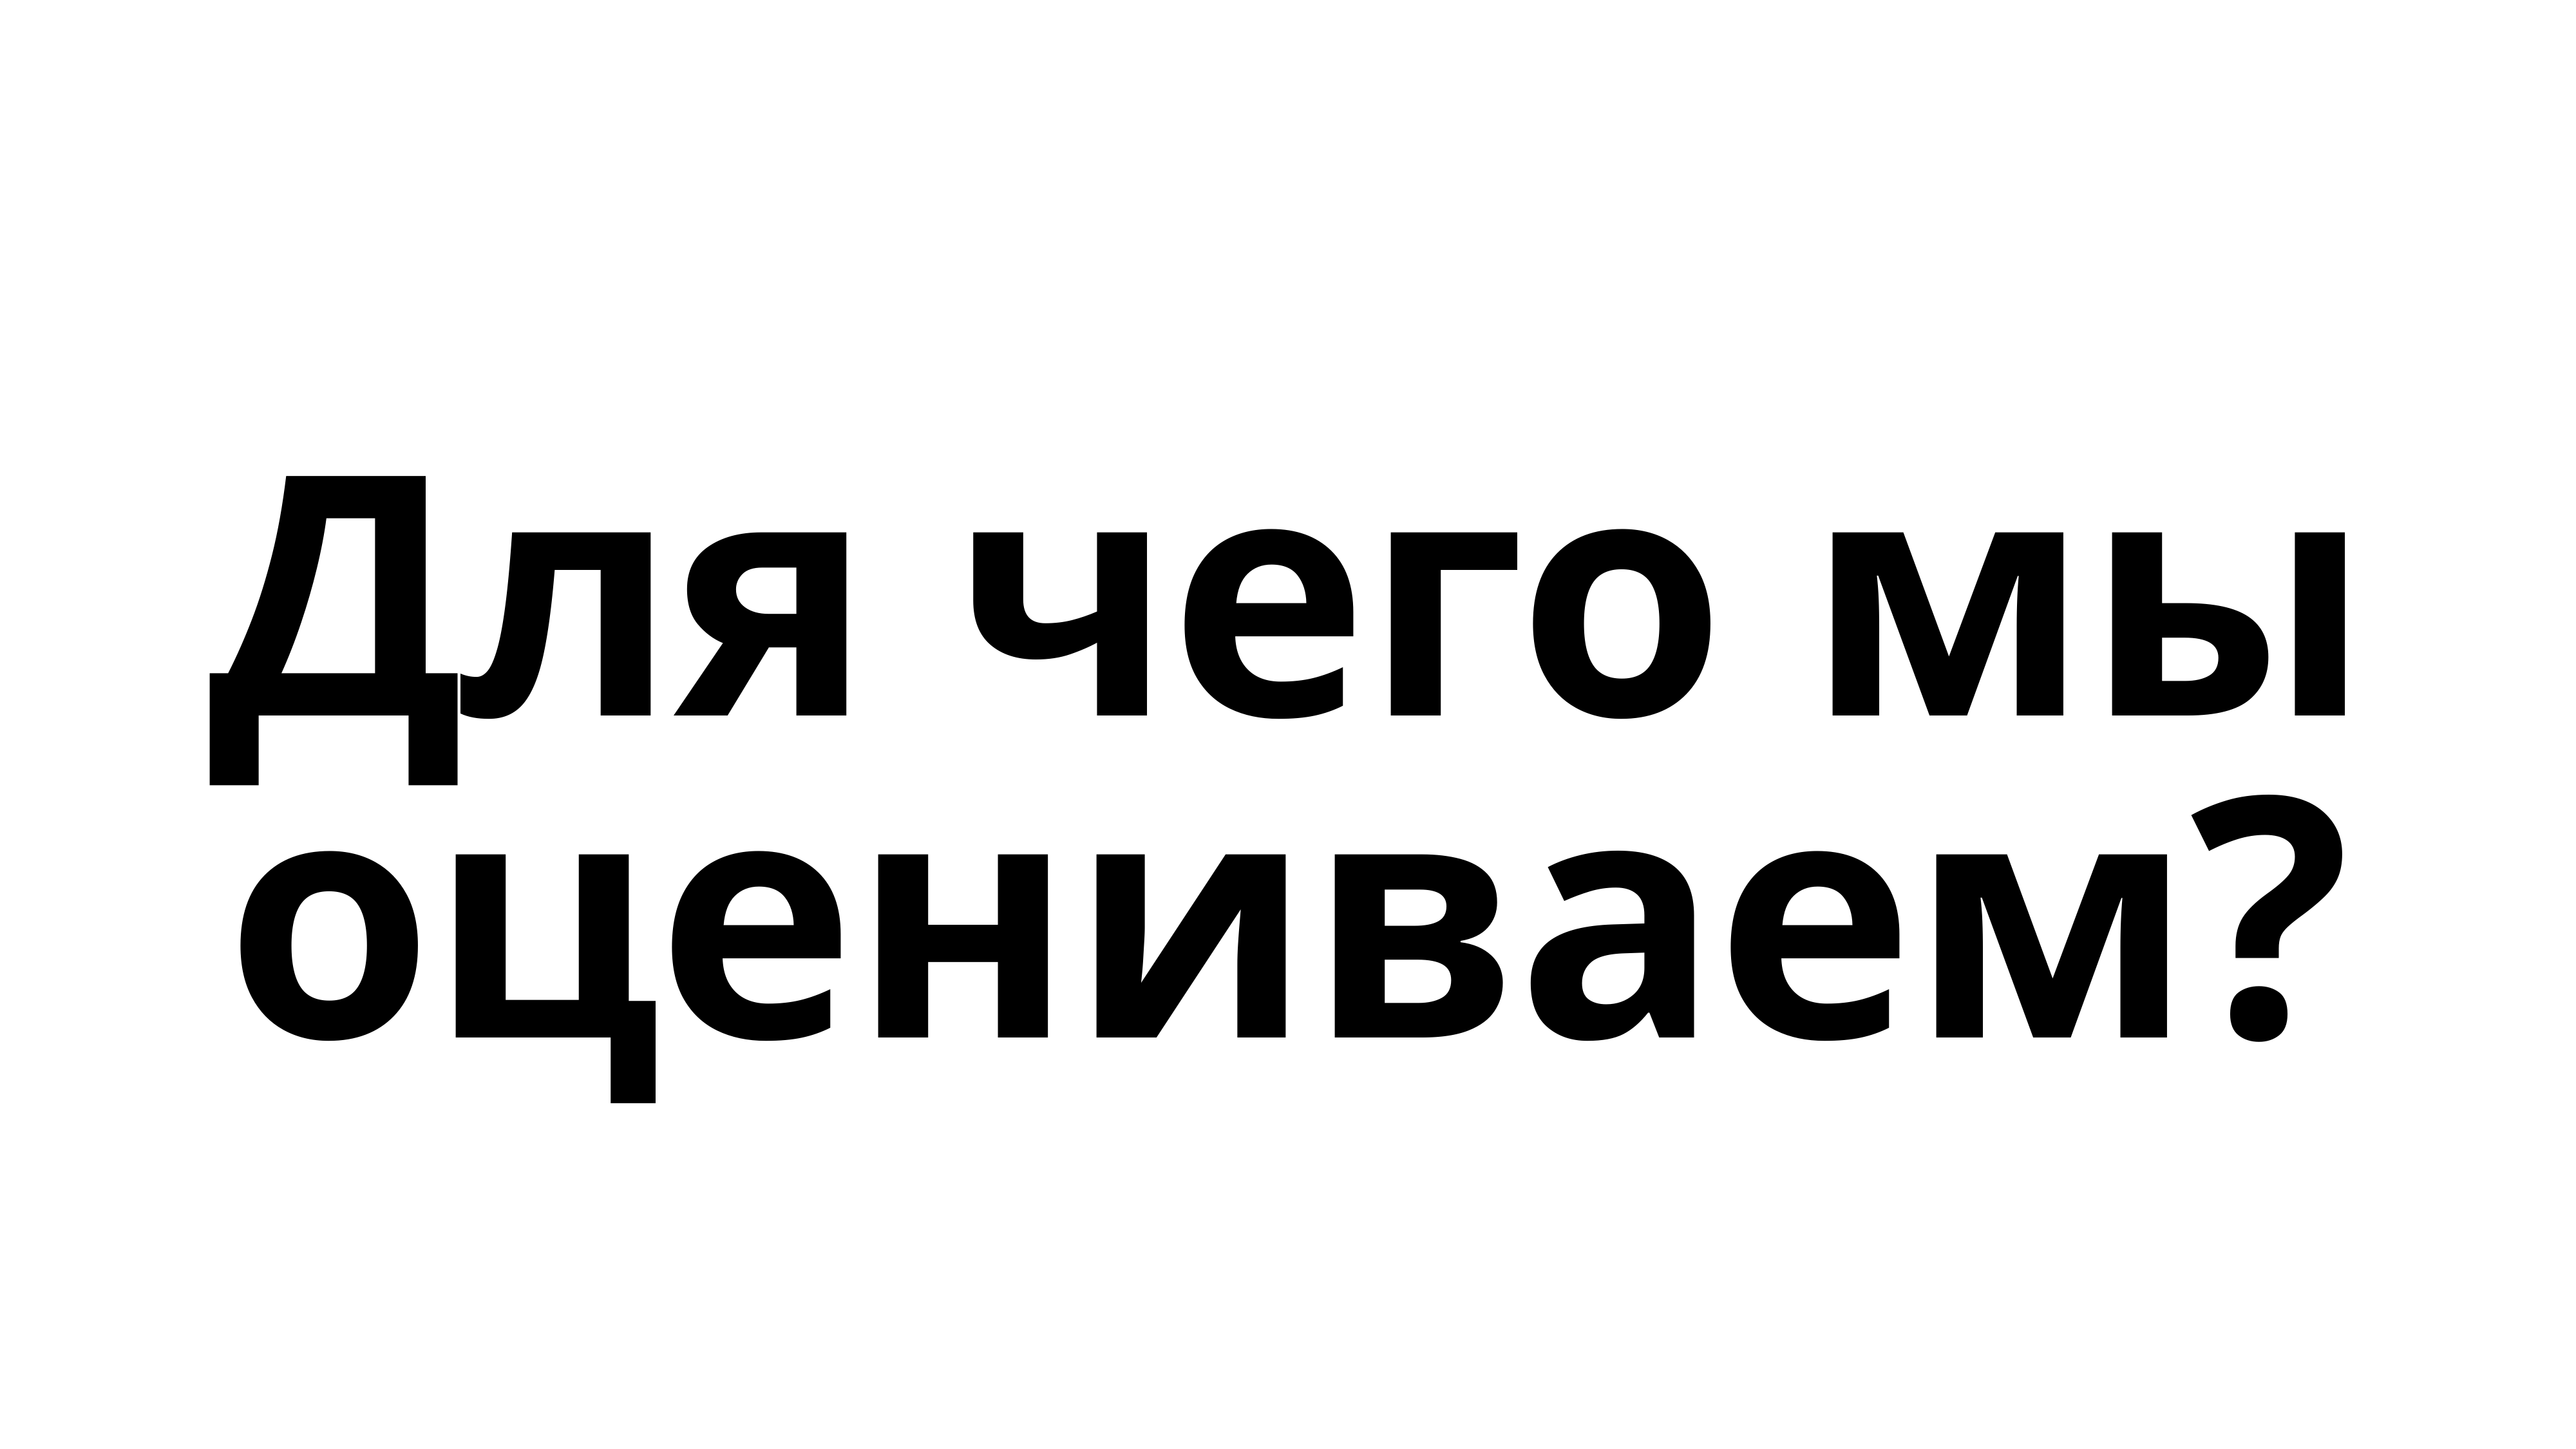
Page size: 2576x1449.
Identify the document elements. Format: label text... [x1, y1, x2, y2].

list Для чего мы оцениваем? [127, 113, 2449, 1108]
